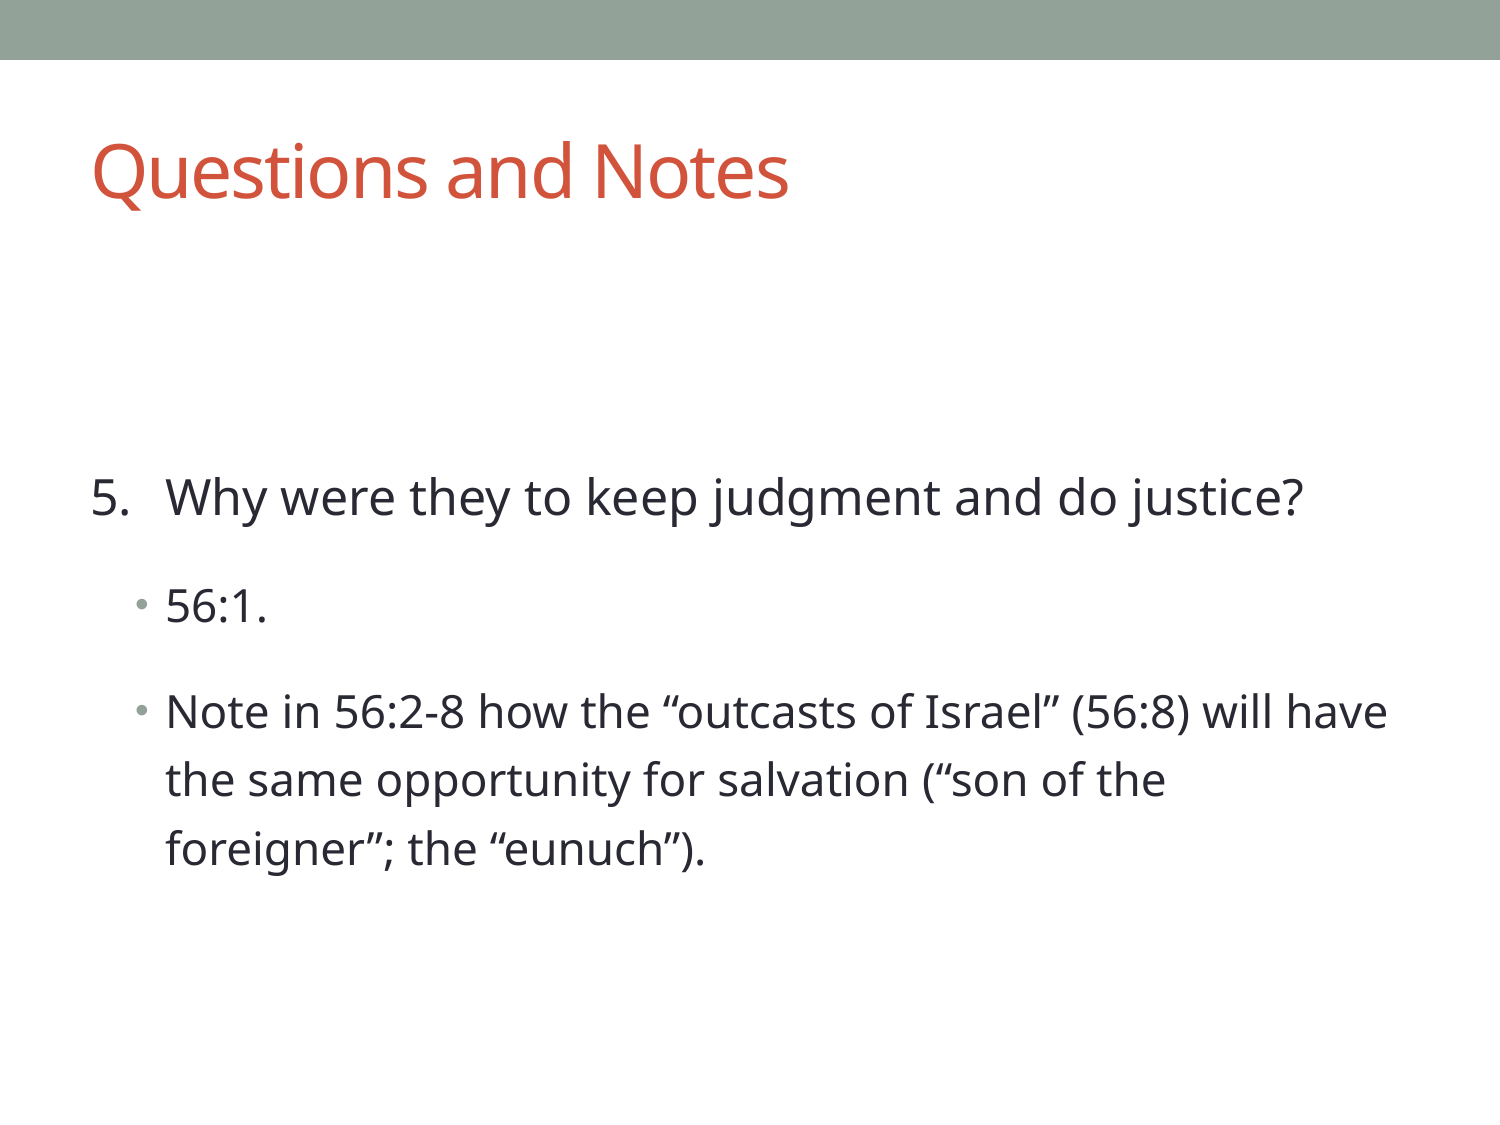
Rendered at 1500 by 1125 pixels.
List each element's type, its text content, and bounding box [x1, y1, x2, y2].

list Why were they to keep judgment and do justice? 56:1. Note in 56:2-8 how the “outcasts of Israel” (56:8) will have the same opportunity for salvation (“son of the foreigner”; the “eunuch”). [75, 262, 1425, 1063]
title Questions and Notes [75, 87, 1425, 250]
